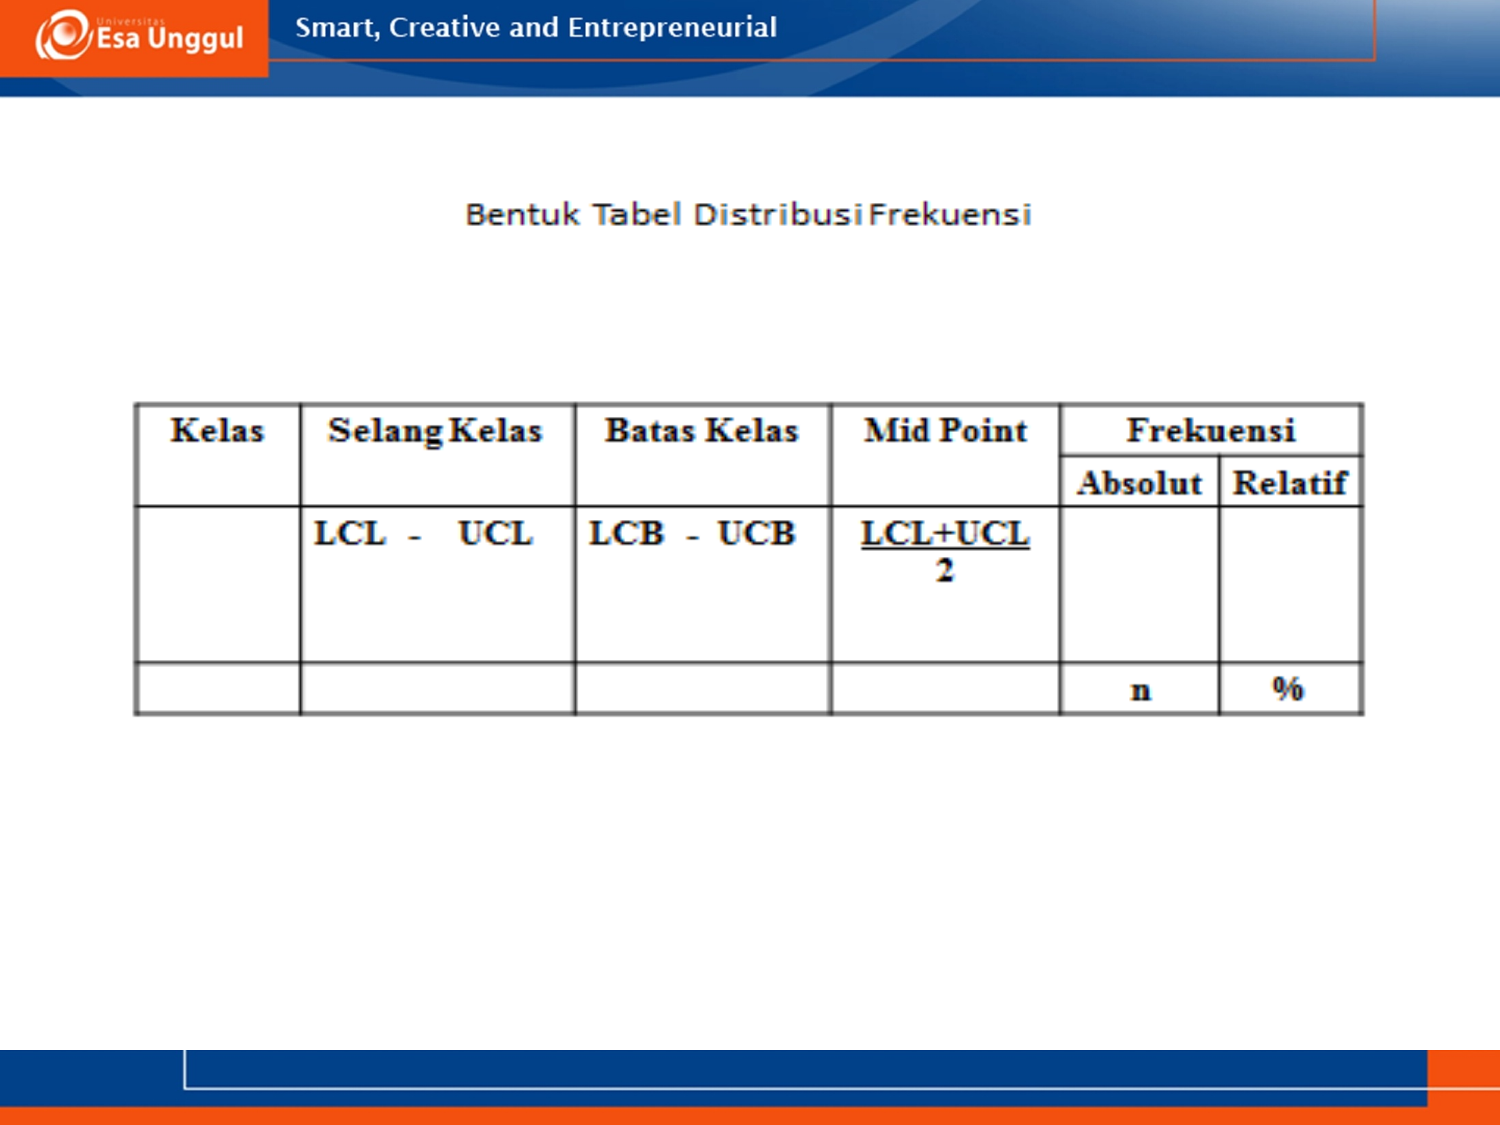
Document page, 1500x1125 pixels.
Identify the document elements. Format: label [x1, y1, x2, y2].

list [0, 99, 1500, 1051]
picture [0, 1051, 1500, 1125]
picture [0, 0, 1500, 99]
